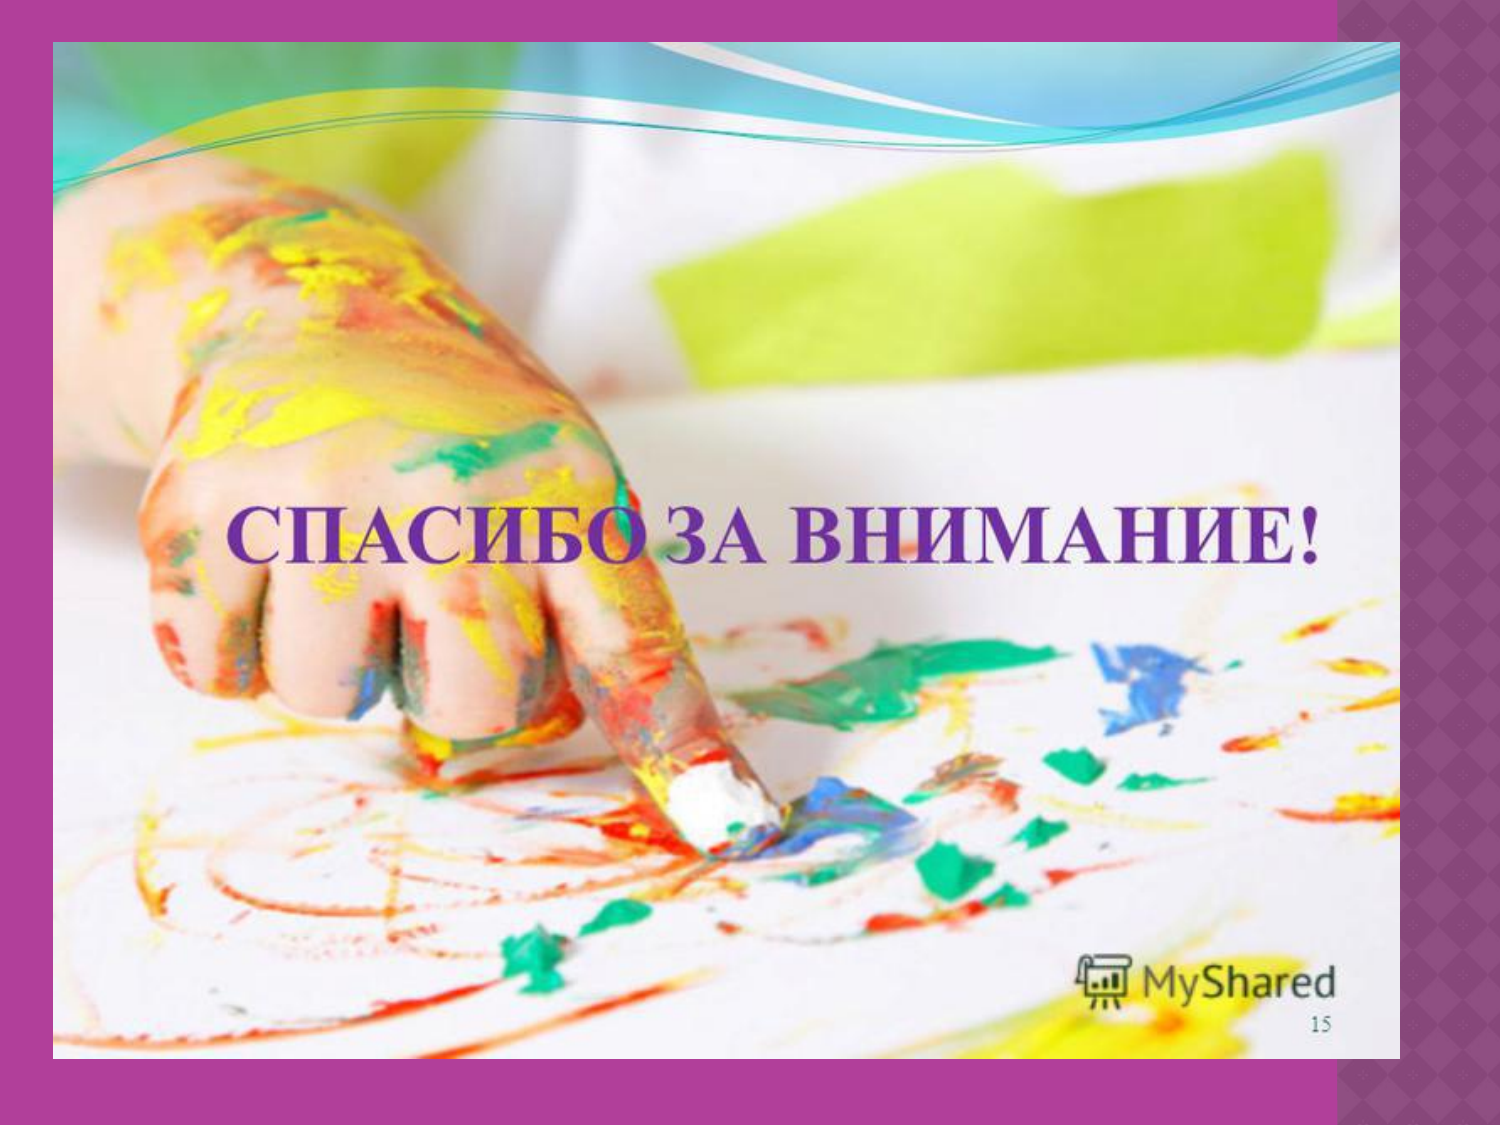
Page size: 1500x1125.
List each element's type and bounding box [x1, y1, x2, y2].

list [52, 42, 1401, 1060]
